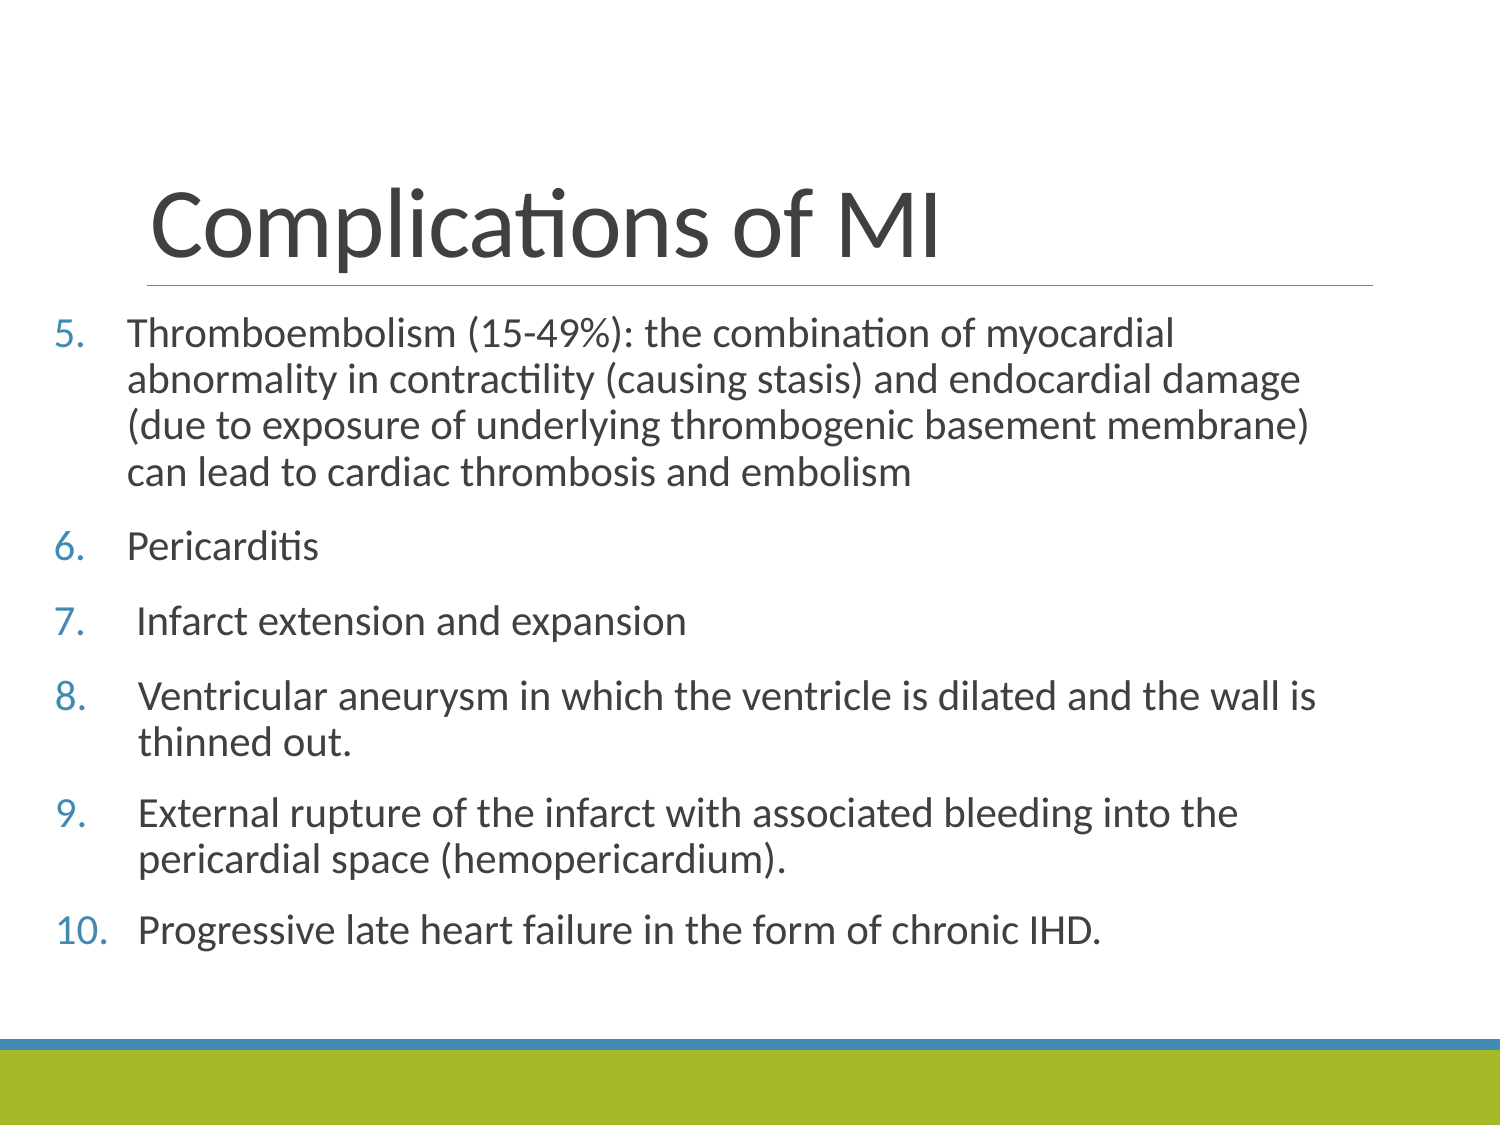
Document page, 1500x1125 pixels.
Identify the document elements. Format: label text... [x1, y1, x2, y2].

list Thromboembolism (15-49%): the combination of myocardial abnormality in contractility (causing stasis) and endocardial damage (due to exposure of underlying thrombogenic basement membrane) can lead to cardiac thrombosis and embolism Pericarditis Infarct extension and expansion Ventricular aneurysm in which the ventricle is dilated and the wall is thinned out. External rupture of the infarct with associated bleeding into the pericardial space (hemopericardium). Progressive late heart failure in the form of chronic IHD. [37, 302, 1373, 963]
title Complications of MI [135, 47, 1373, 285]
